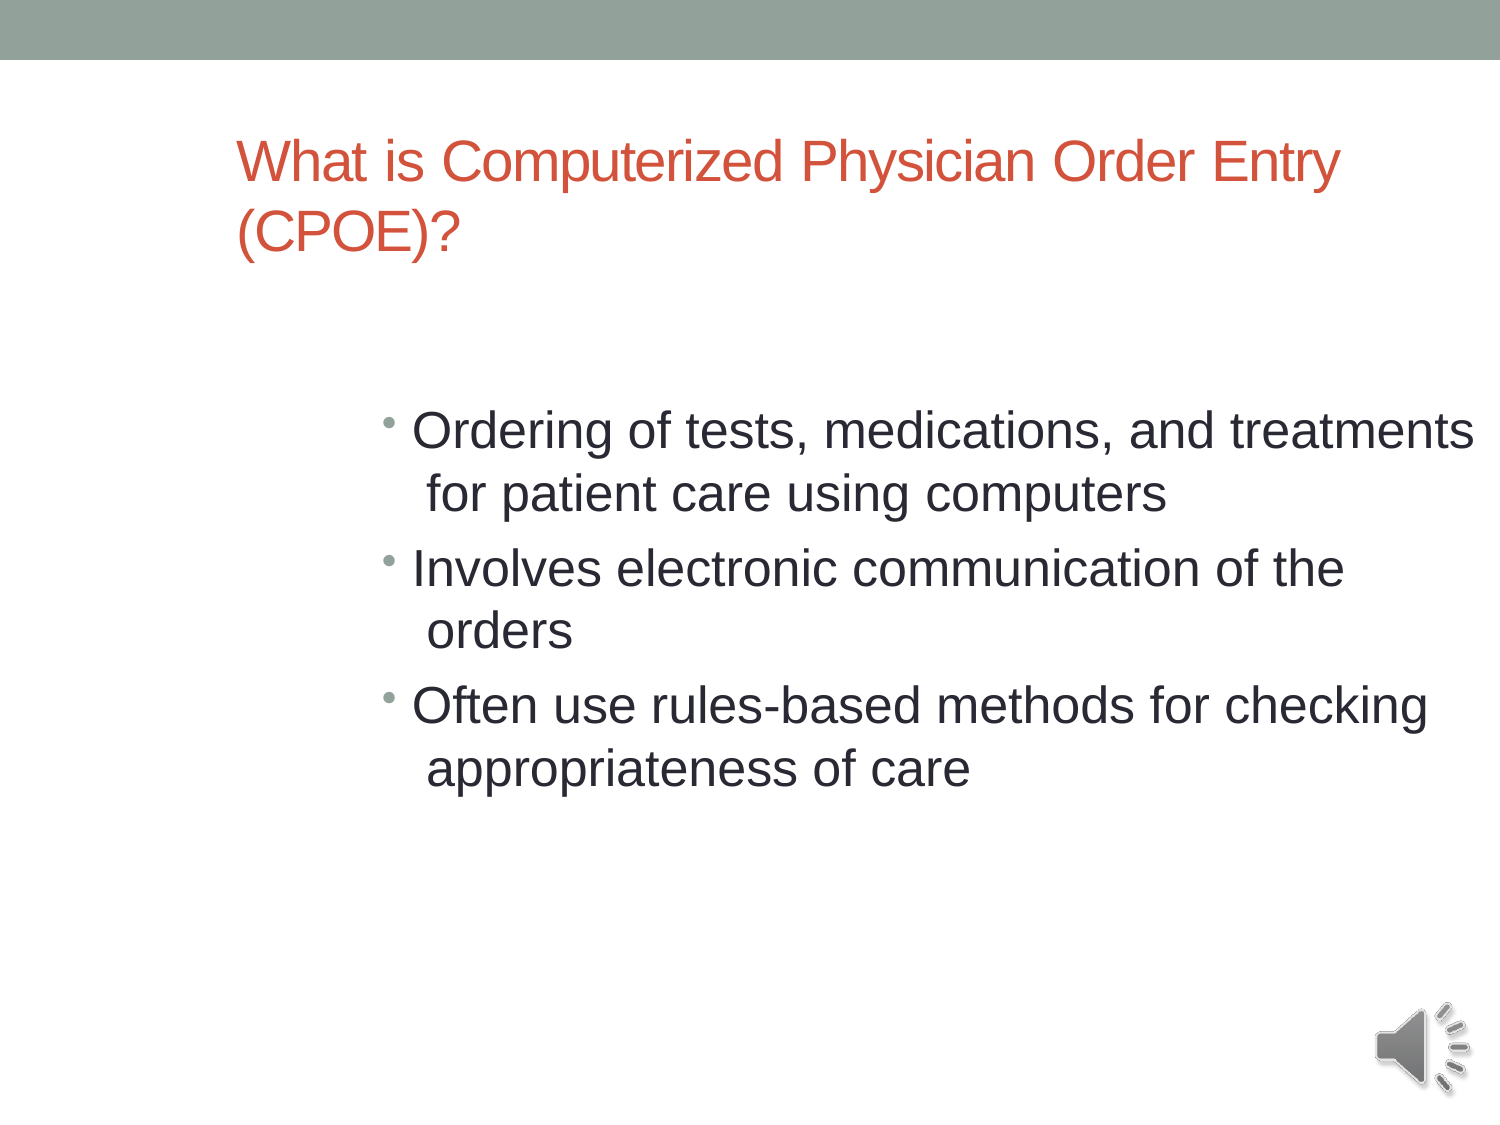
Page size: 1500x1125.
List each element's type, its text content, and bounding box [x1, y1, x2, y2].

title What is Computerized Physician Order Entry (CPOE)? [37, 100, 1463, 312]
text_box Ordering of tests, medications, and treatments for patient care using computers Involves electronic communication of the orders Often use rules-based methods for checking appropriateness of care [379, 394, 1483, 797]
text_box [1374, 999, 1475, 1100]
